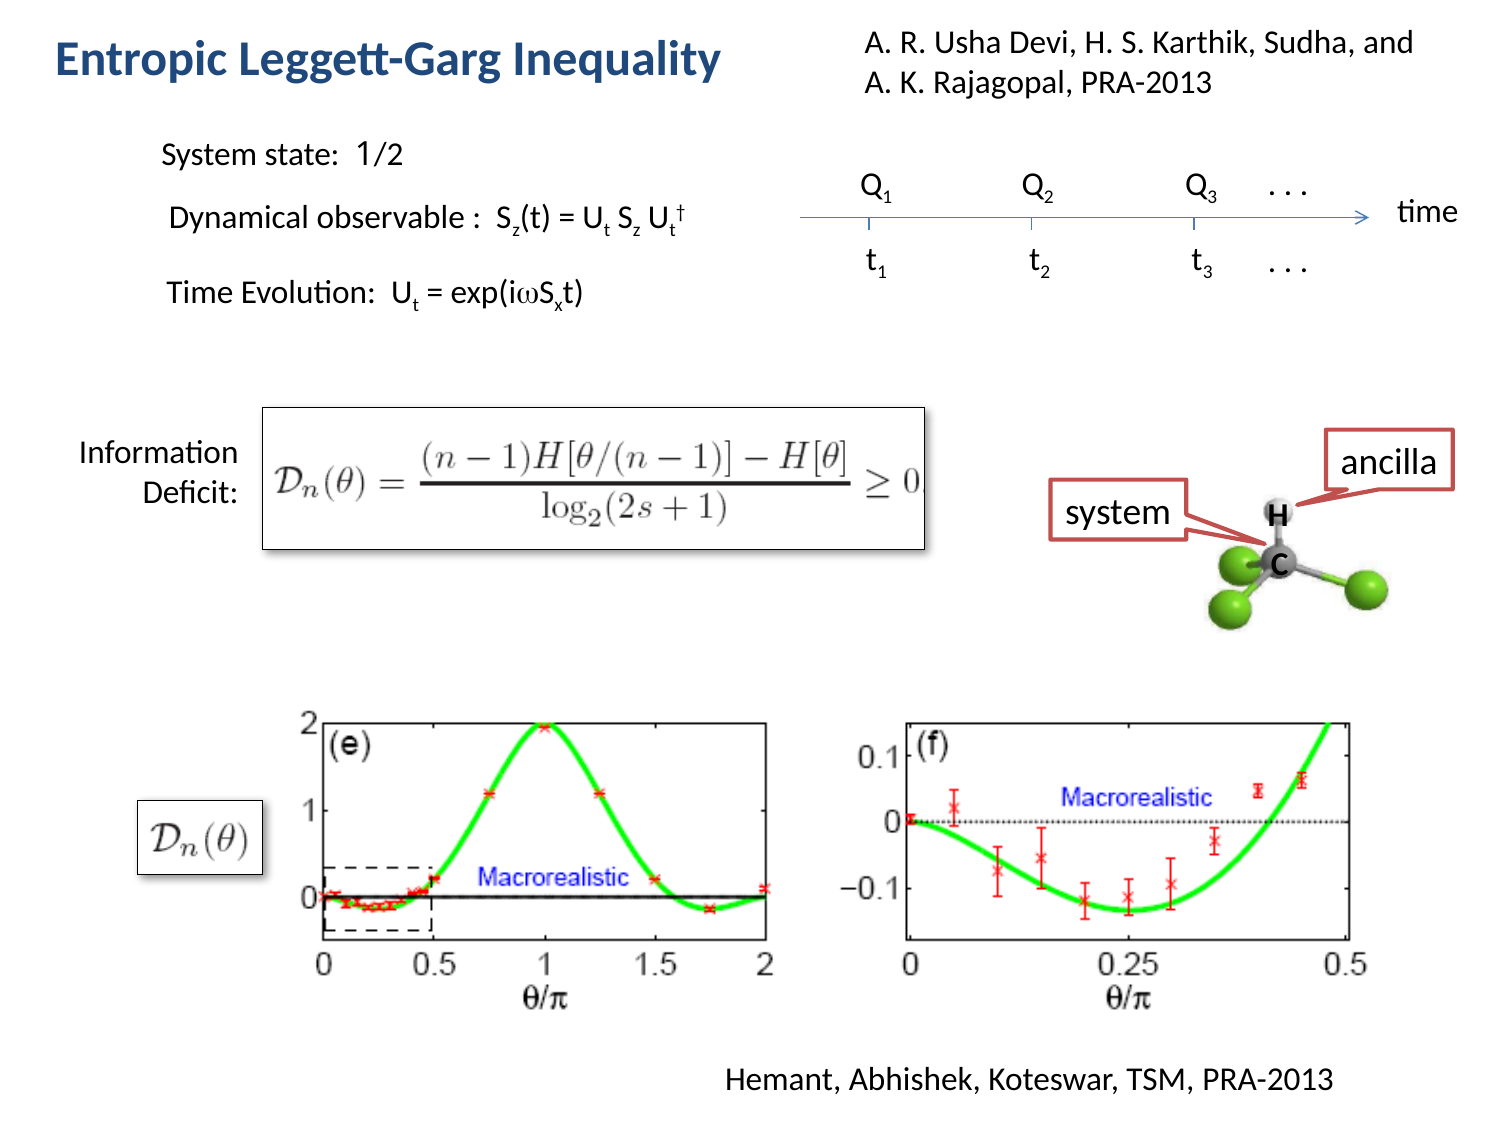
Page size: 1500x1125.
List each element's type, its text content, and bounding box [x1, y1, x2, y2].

text_box A. R. Usha Devi, H. S. Karthik, Sudha, and A. K. Rajagopal, PRA-2013 [849, 12, 1438, 108]
text_box System state: 1/2 [146, 124, 419, 180]
text_box Time Evolution: Ut = exp(iSxt) [151, 262, 599, 323]
text_box Hemant, Abhishek, Koteswar, TSM, PRA-2013 [708, 1048, 1452, 1107]
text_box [799, 154, 1475, 288]
text_box Dynamical observable : Sz(t) = Ut Sz Ut† [154, 187, 701, 248]
text_box Information Deficit: [63, 423, 254, 518]
picture [261, 407, 925, 551]
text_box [1049, 429, 1454, 663]
text_box Entropic Leggett-Garg Inequality [40, 17, 737, 93]
picture [137, 706, 1401, 1026]
